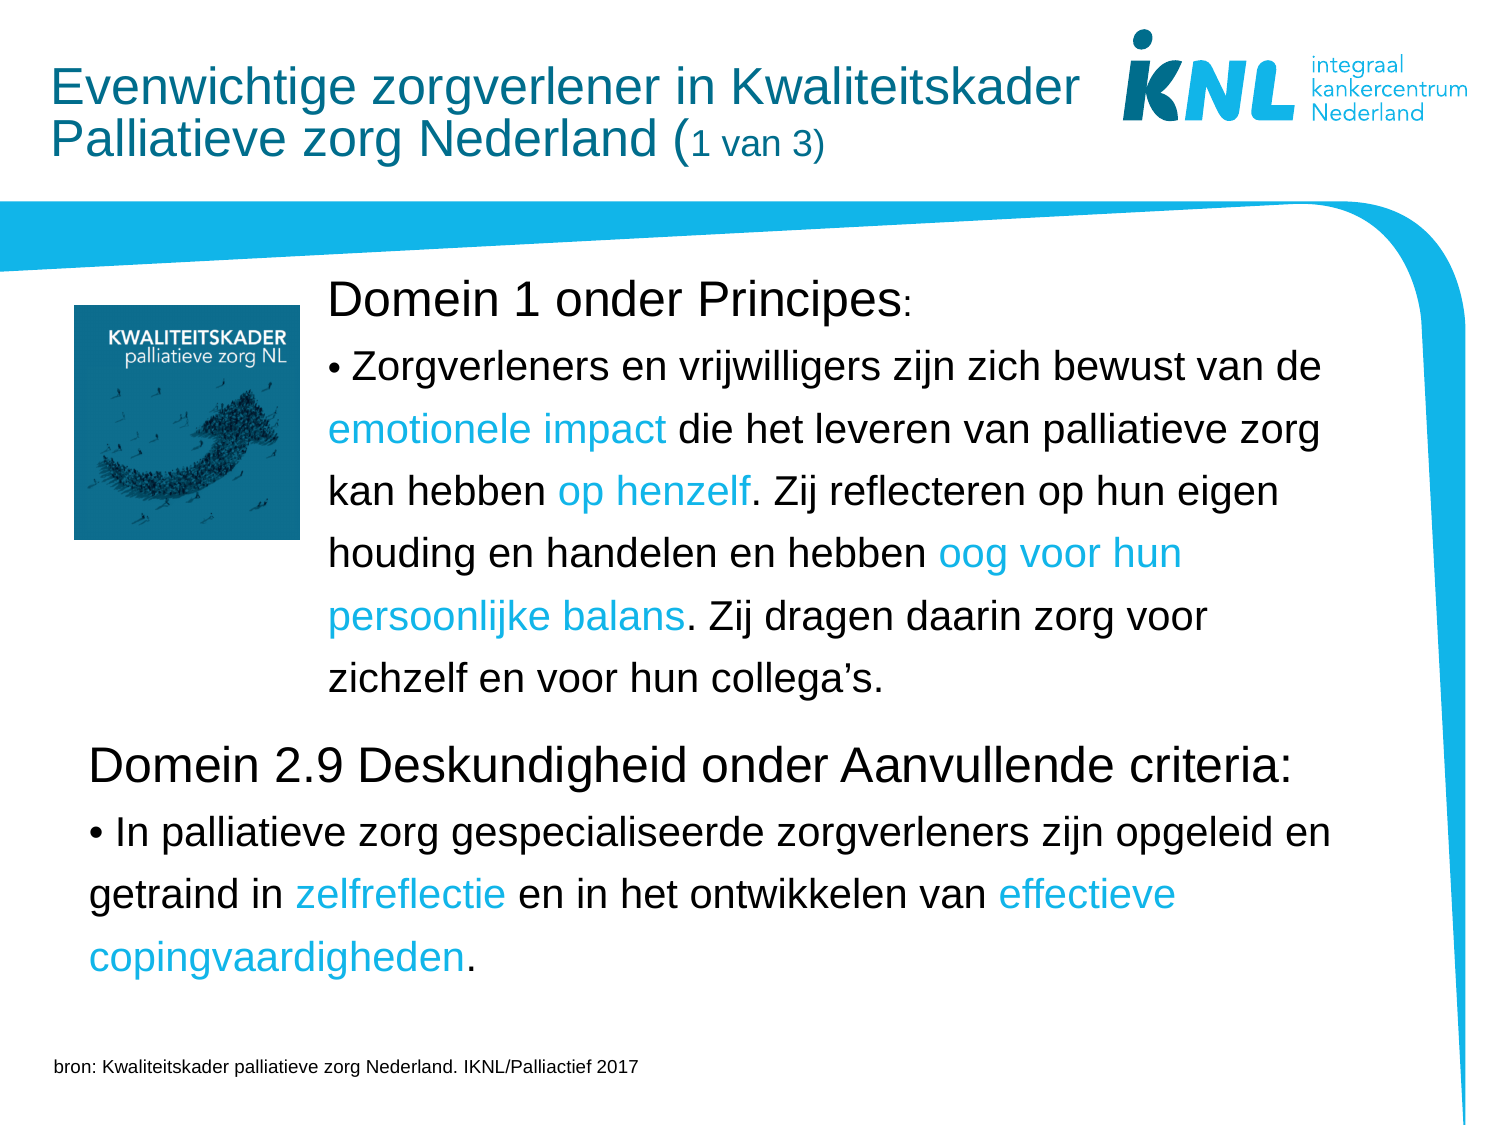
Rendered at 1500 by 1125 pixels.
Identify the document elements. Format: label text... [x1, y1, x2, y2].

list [73, 305, 300, 540]
title Evenwichtige zorgverlener in Kwaliteitskader Palliatieve zorg Nederland (1 van 3) [38, 42, 1099, 168]
text_box Domein 2.9 Deskundigheid onder Aanvullende criteria: • In palliatieve zorg gespecialiseerde zorgverleners zijn opgeleid en getraind in zelfreflectie en in het ontwikkelen van effectieve copingvaardigheden. [74, 724, 1415, 987]
text_box Domein 1 onder Principes: • Zorgverleners en vrijwilligers zijn zich bewust van de emotionele impact die het leveren van palliatieve zorg kan hebben op henzelf. Zij reflecteren op hun eigen houding en handelen en hebben oog voor hun persoonlijke balans. Zij dragen daarin zorg voor zichzelf en voor hun collega’s. [313, 259, 1373, 709]
text_box bron: Kwaliteitskader palliatieve zorg Nederland. IKNL/Palliactief 2017 [39, 1006, 724, 1085]
